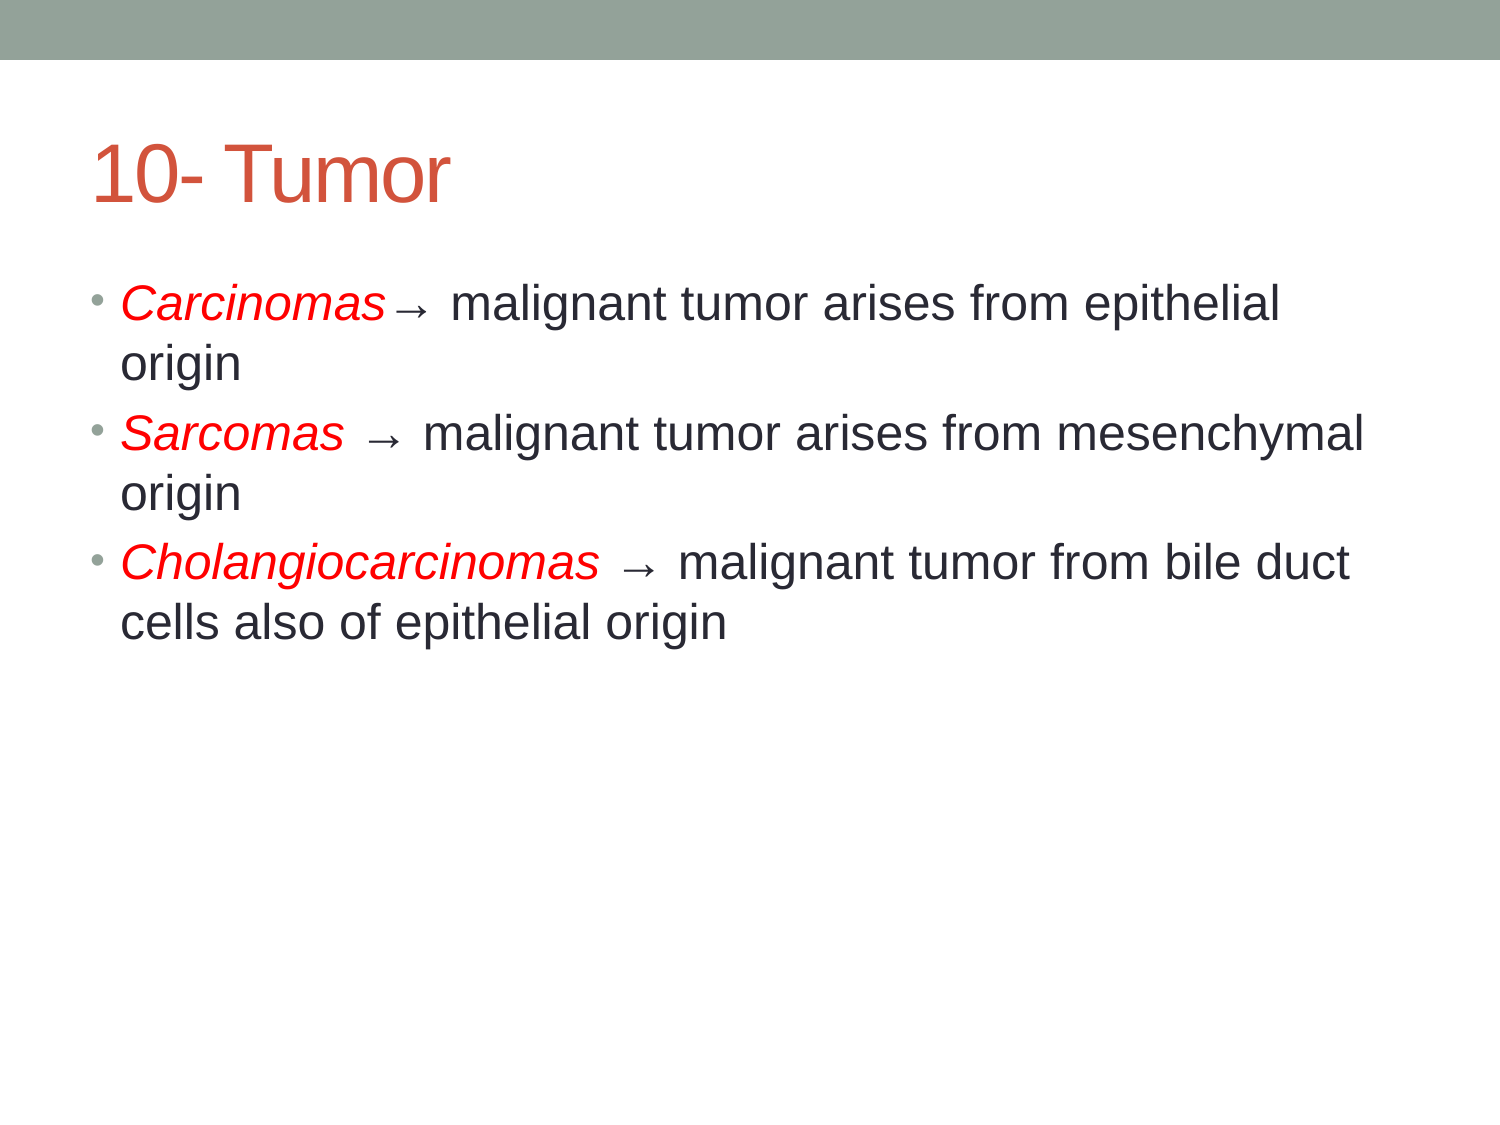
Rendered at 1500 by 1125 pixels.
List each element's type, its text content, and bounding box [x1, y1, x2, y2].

list Carcinomas→ malignant tumor arises from epithelial origin Sarcomas → malignant tumor arises from mesenchymal origin Cholangiocarcinomas → malignant tumor from bile duct cells also of epithelial origin [75, 262, 1425, 1063]
title 10- Tumor [75, 87, 1425, 250]
